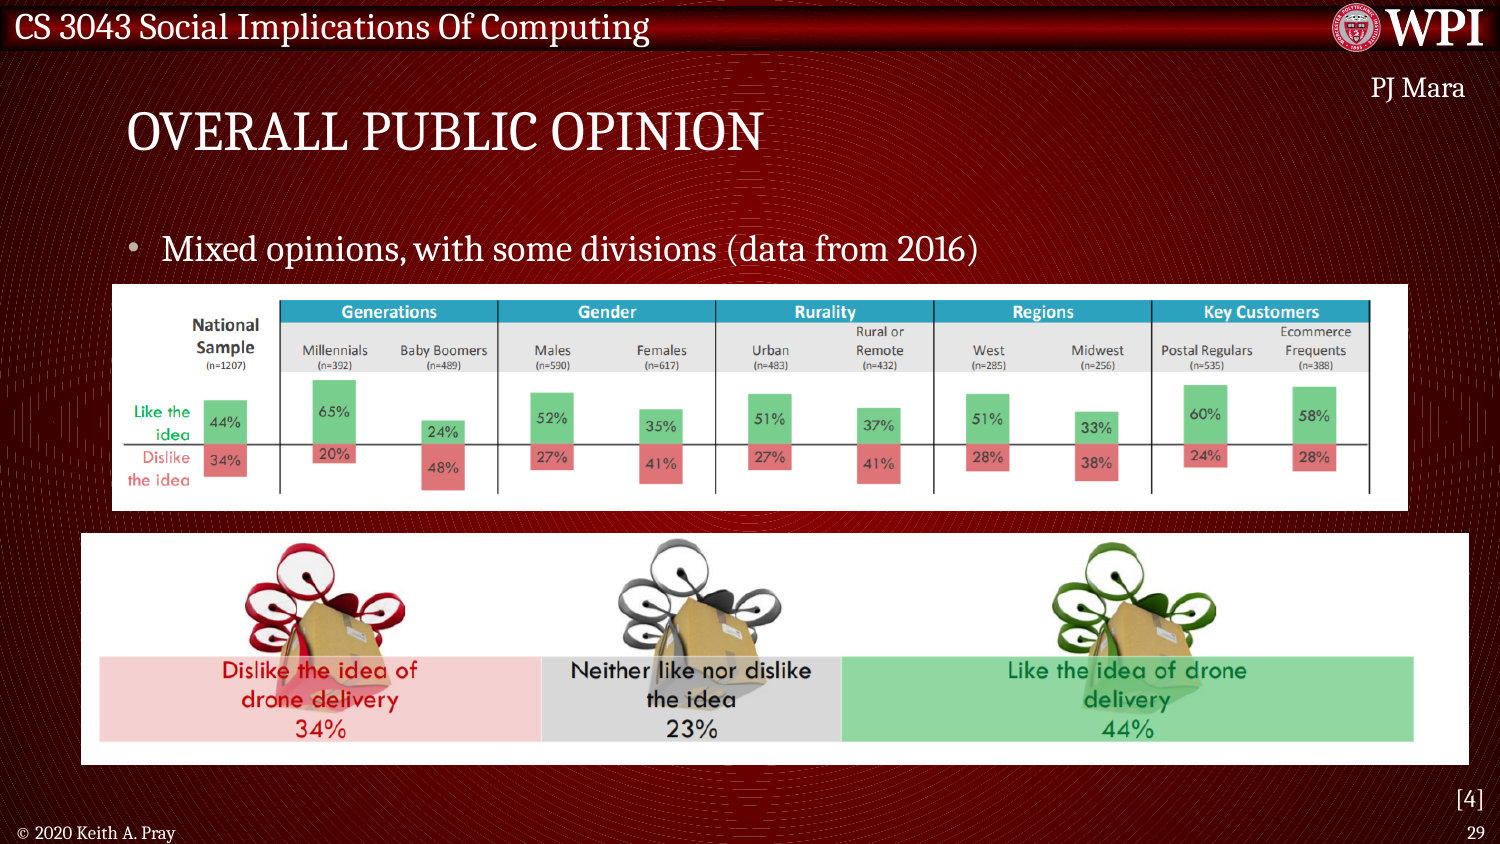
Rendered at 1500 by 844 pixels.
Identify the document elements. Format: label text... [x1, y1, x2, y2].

footer © 2020 Keith A. Pray [0, 821, 913, 844]
slide_number 29 [1397, 821, 1500, 844]
text_box PJ Mara [1123, 61, 1481, 111]
picture [80, 533, 1470, 766]
text_box [4] [0, 775, 1500, 821]
title Overall public opinion [112, 59, 1388, 210]
picture [1332, 3, 1483, 52]
picture [111, 284, 1409, 512]
list Mixed opinions, with some divisions (data from 2016) <Remove “<“ “>” from template [112, 221, 1202, 281]
